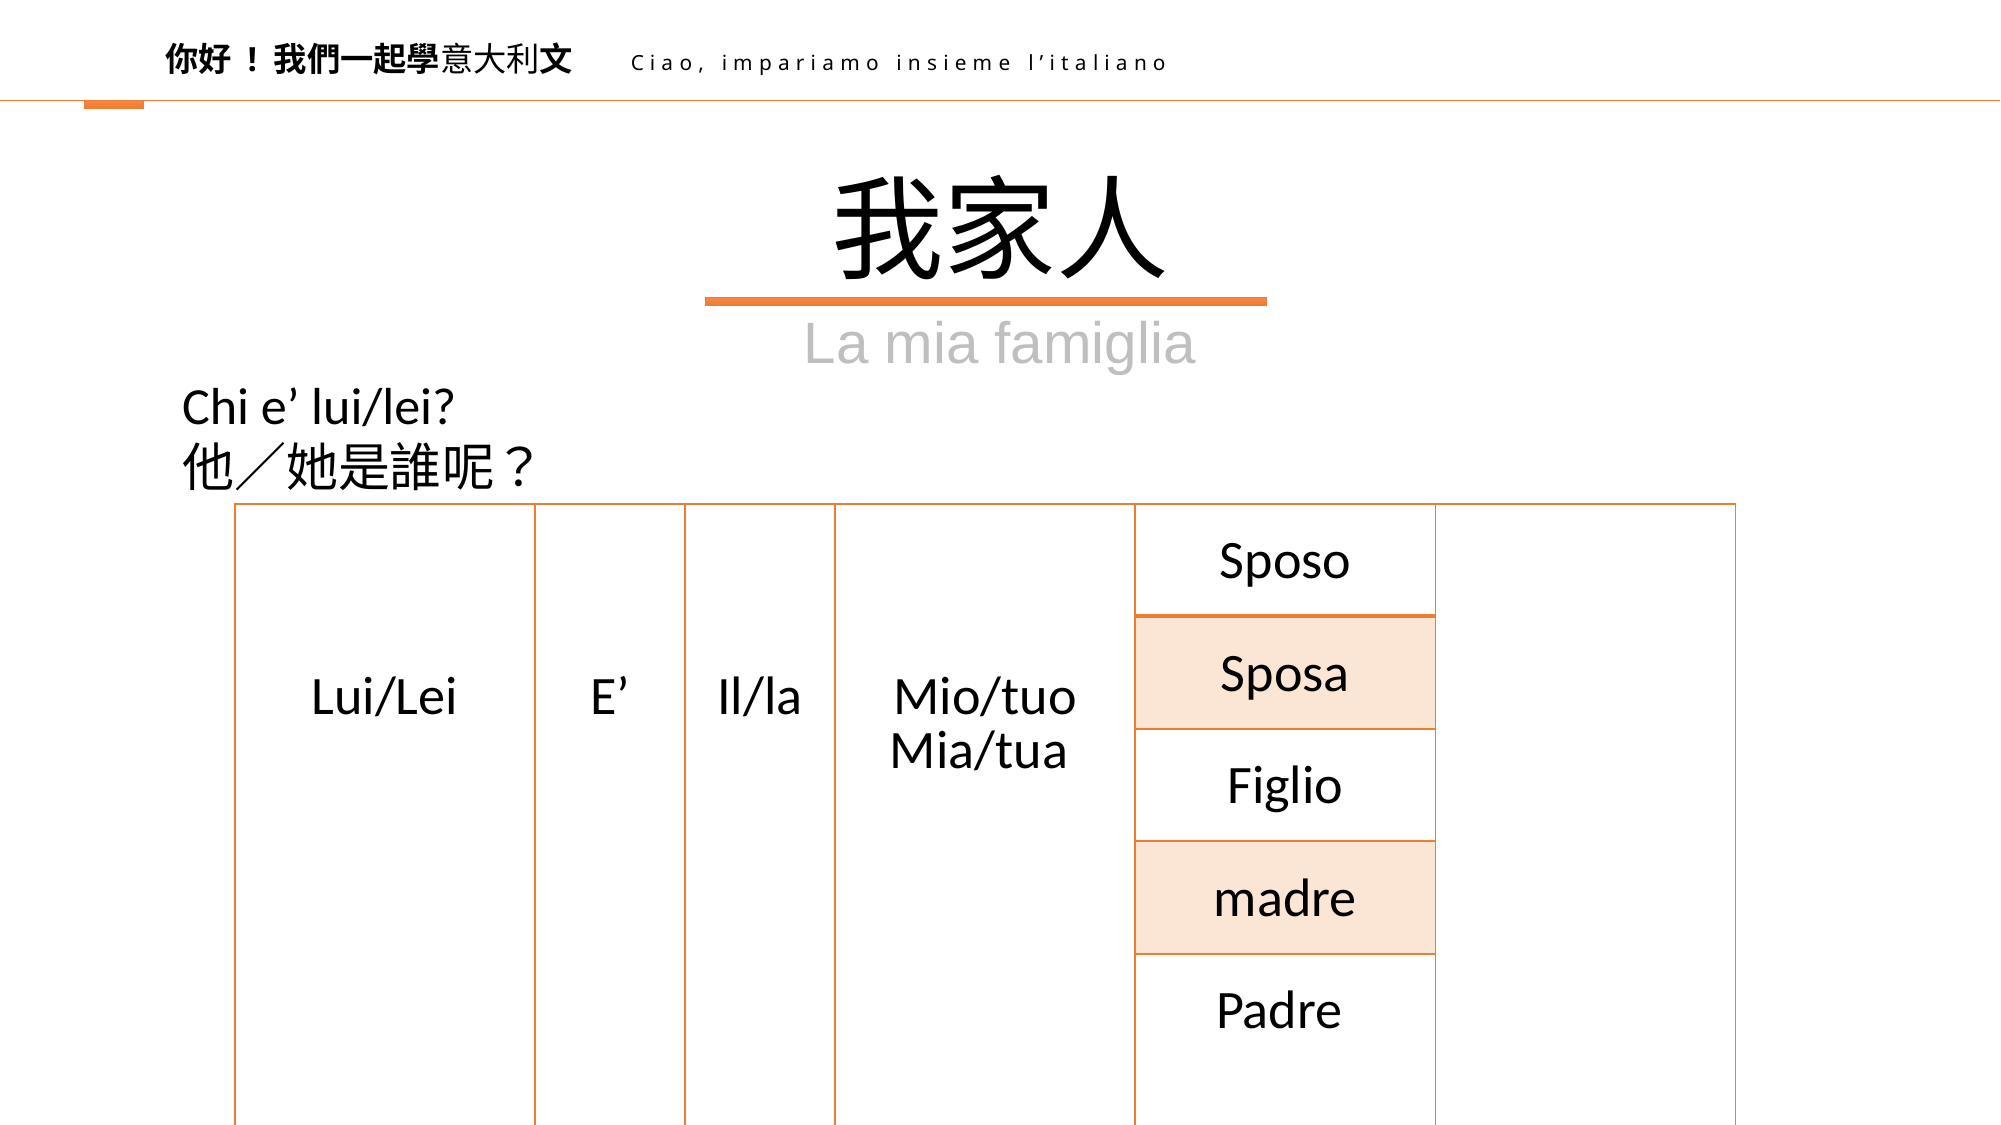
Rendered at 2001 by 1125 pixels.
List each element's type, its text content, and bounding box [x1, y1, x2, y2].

table_header E’ [536, 505, 684, 1125]
table_header Il/la [686, 505, 834, 1125]
table_header Lui/Lei [236, 505, 534, 1125]
table_cell Figlio [1136, 730, 1435, 840]
table_cell Padre [1136, 955, 1435, 1125]
table_cell Sposa [1136, 618, 1435, 728]
table_header Sposo [1136, 505, 1435, 614]
table_cell madre [1136, 842, 1435, 953]
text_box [0, 30, 2000, 109]
table_header [1436, 505, 1735, 1125]
text_box 我家人 [0, 150, 2000, 297]
text_box La mia famiglia [0, 297, 2000, 383]
table_header Mio/tuo Mia/tua [836, 505, 1134, 1125]
text_box Chi e’ lui/lei? 他／她是誰呢？ [167, 364, 588, 505]
